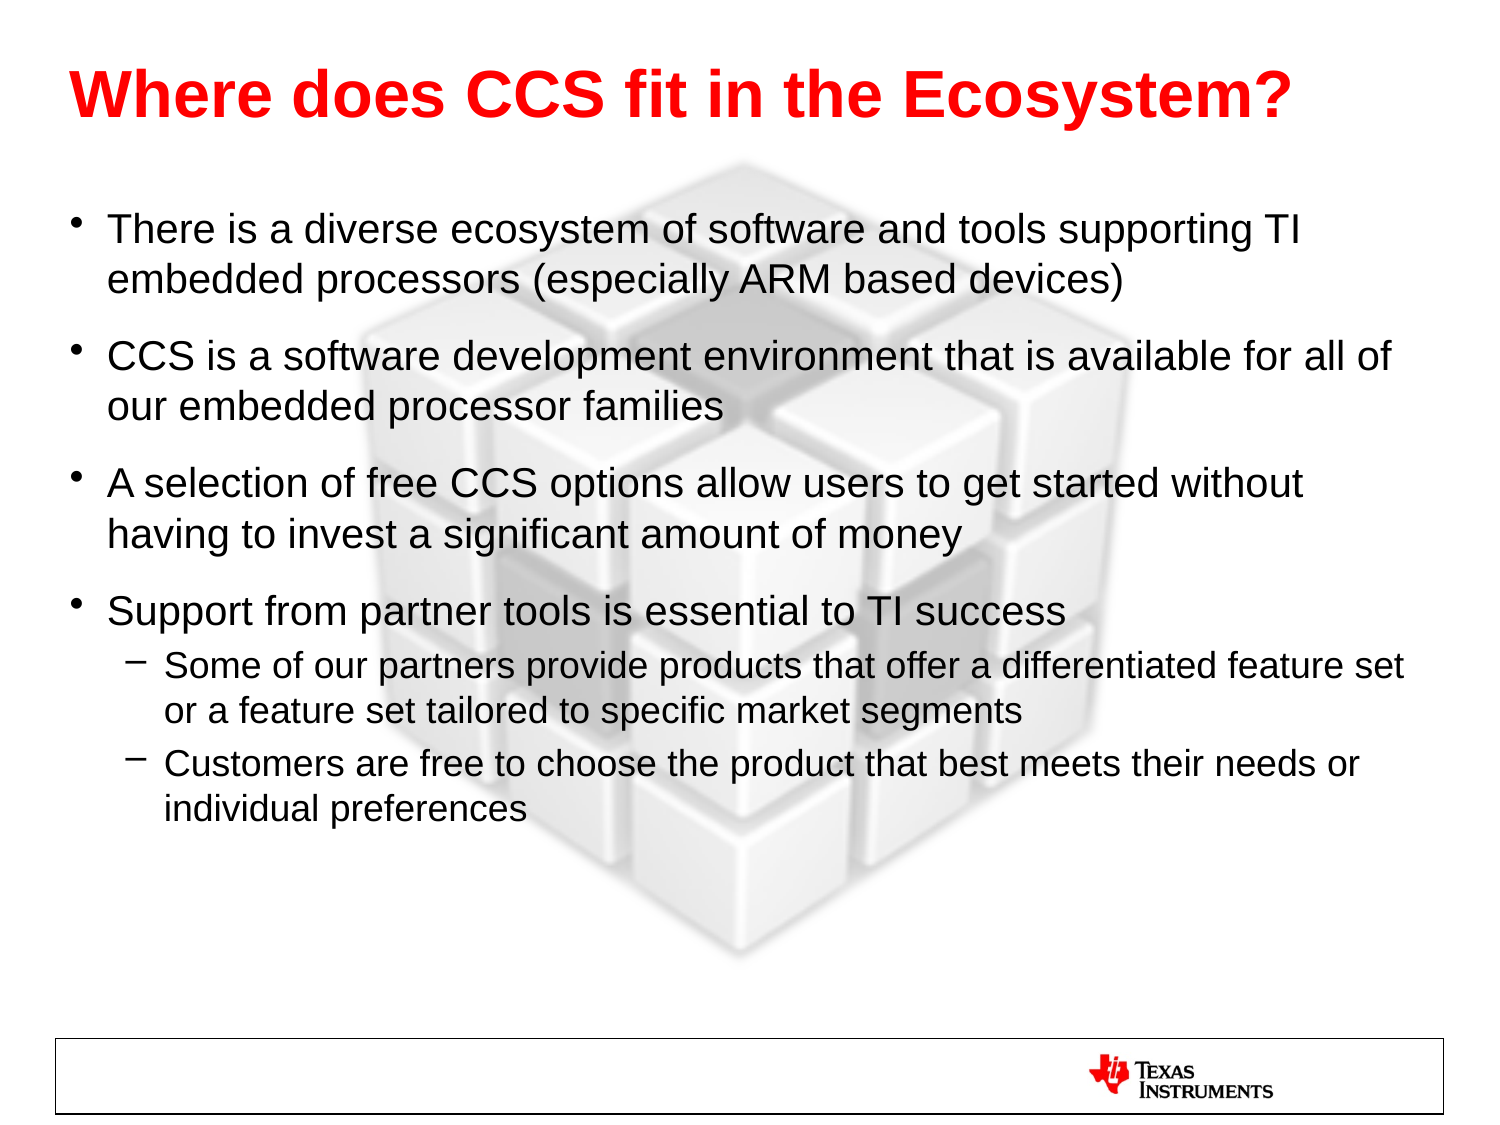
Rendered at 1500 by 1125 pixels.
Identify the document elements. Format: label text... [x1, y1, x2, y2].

title Where does CCS fit in the Ecosystem? [54, 0, 1476, 196]
list There is a diverse ecosystem of software and tools supporting TI embedded processors (especially ARM based devices) CCS is a software development environment that is available for all of our embedded processor families A selection of free CCS options allow users to get started without having to invest a significant amount of money Support from partner tools is essential to TI success Some of our partners provide products that offer a differentiated feature set or a feature set tailored to specific market segments Customers are free to choose the product that best meets their needs or individual preferences [54, 194, 1444, 965]
picture [1087, 1052, 1274, 1099]
